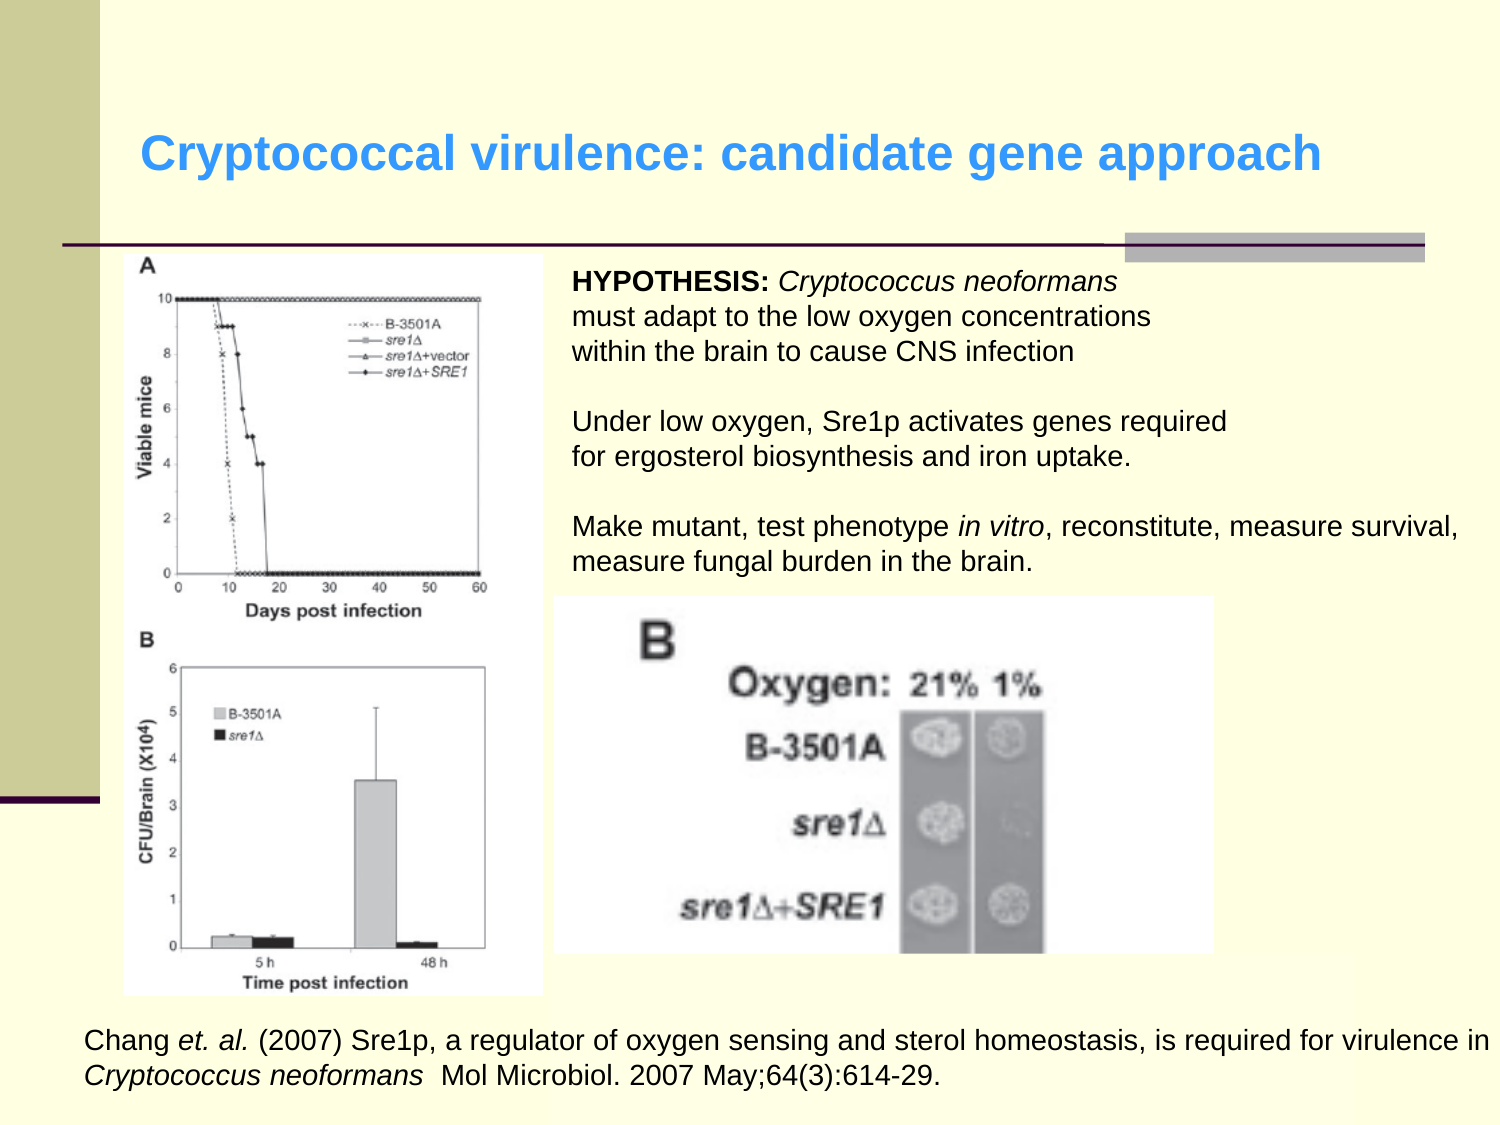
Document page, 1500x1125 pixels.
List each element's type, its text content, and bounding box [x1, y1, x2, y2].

text_box Cryptococcal virulence: candidate gene approach [125, 112, 1339, 188]
picture [123, 254, 544, 996]
text_box Chang et. al. (2007) Sre1p, a regulator of oxygen sensing and sterol homeostasis, is required for virulence in Cryptococcus neoformans Mol Microbiol. 2007 May;64(3):614-29. [1358, 1014, 1500, 1099]
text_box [549, 595, 1355, 1125]
text_box Chang et. al. (2007) Sre1p, a regulator of oxygen sensing and sterol homeostasis, is required for virulence in Cryptococcus neoformans Mol Microbiol. 2007 May;64(3):614-29. [69, 1014, 544, 1099]
text_box HYPOTHESIS: Cryptococcus neoformans must adapt to the low oxygen concentrations within the brain to cause CNS infection Under low oxygen, Sre1p activates genes required for ergosterol biosynthesis and iron uptake. Make mutant, test phenotype in vitro, reconstitute, measure survival, measure fungal burden in the brain. [557, 254, 1483, 655]
